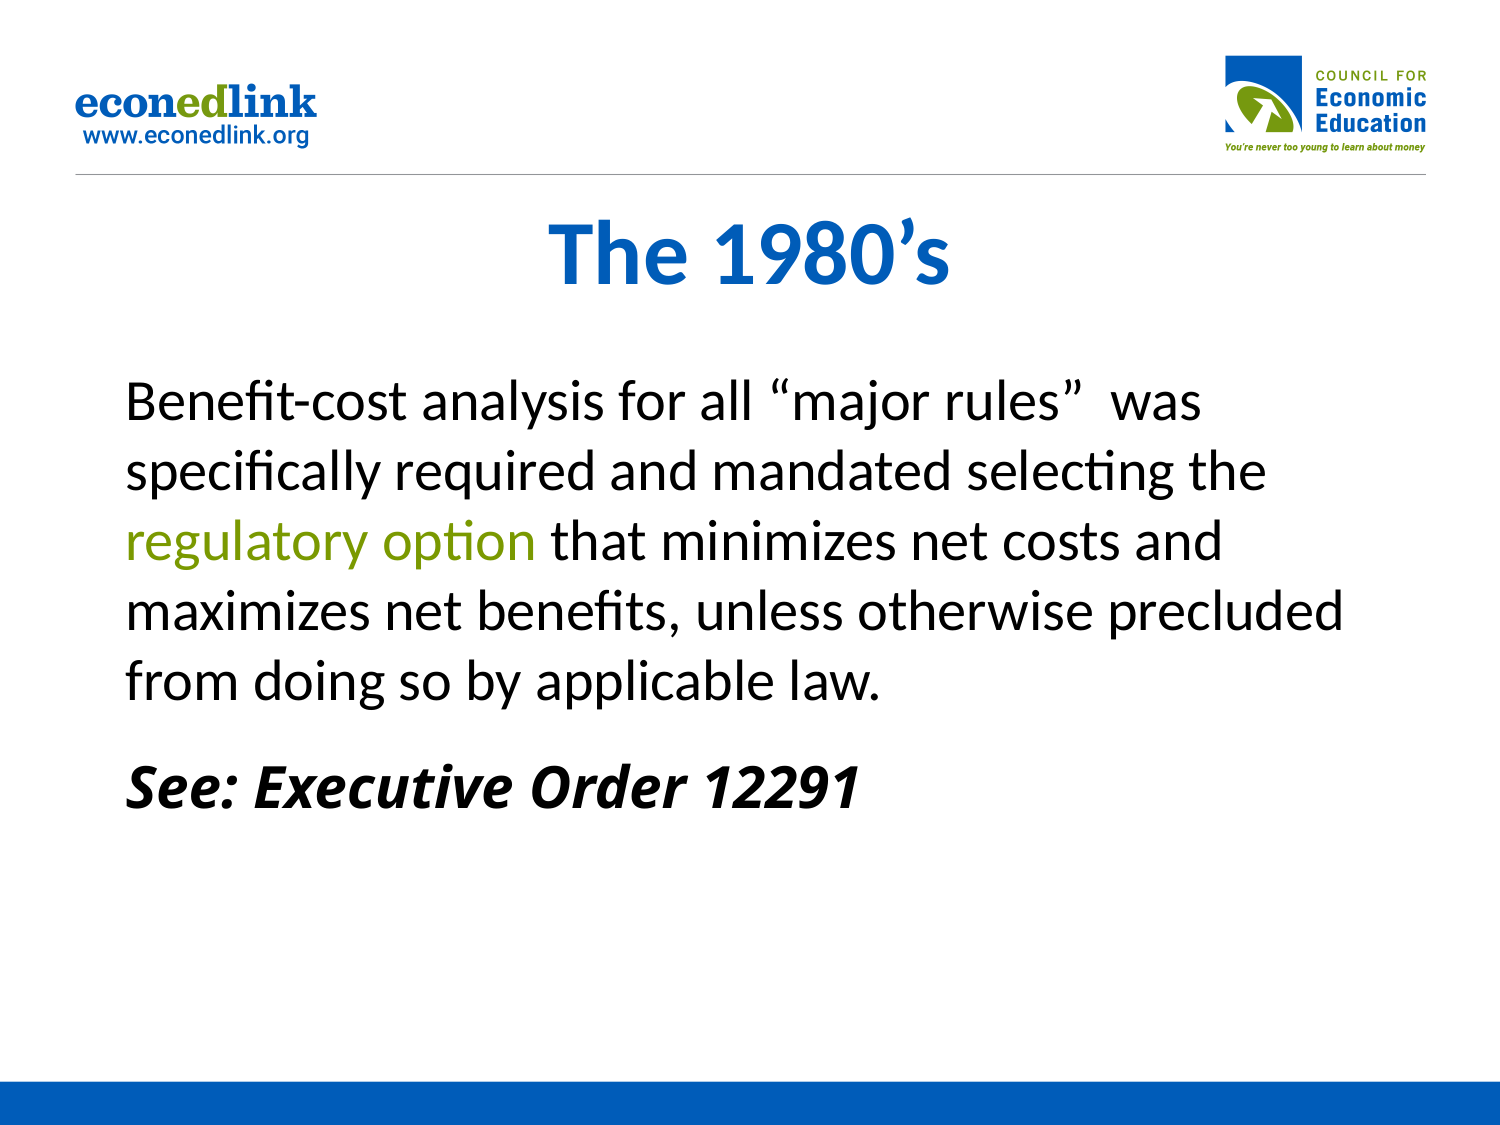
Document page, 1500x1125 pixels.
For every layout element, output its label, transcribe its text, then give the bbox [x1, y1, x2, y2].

picture [0, 0, 1500, 1125]
list Benefit-cost analysis for all “major rules” was specifically required and mandated selecting the regulatory option that minimizes net costs and maximizes net benefits, unless otherwise precluded from doing so by applicable law. See: Executive Order 12291 [110, 354, 1461, 976]
title The 1980’s [74, 149, 1426, 338]
